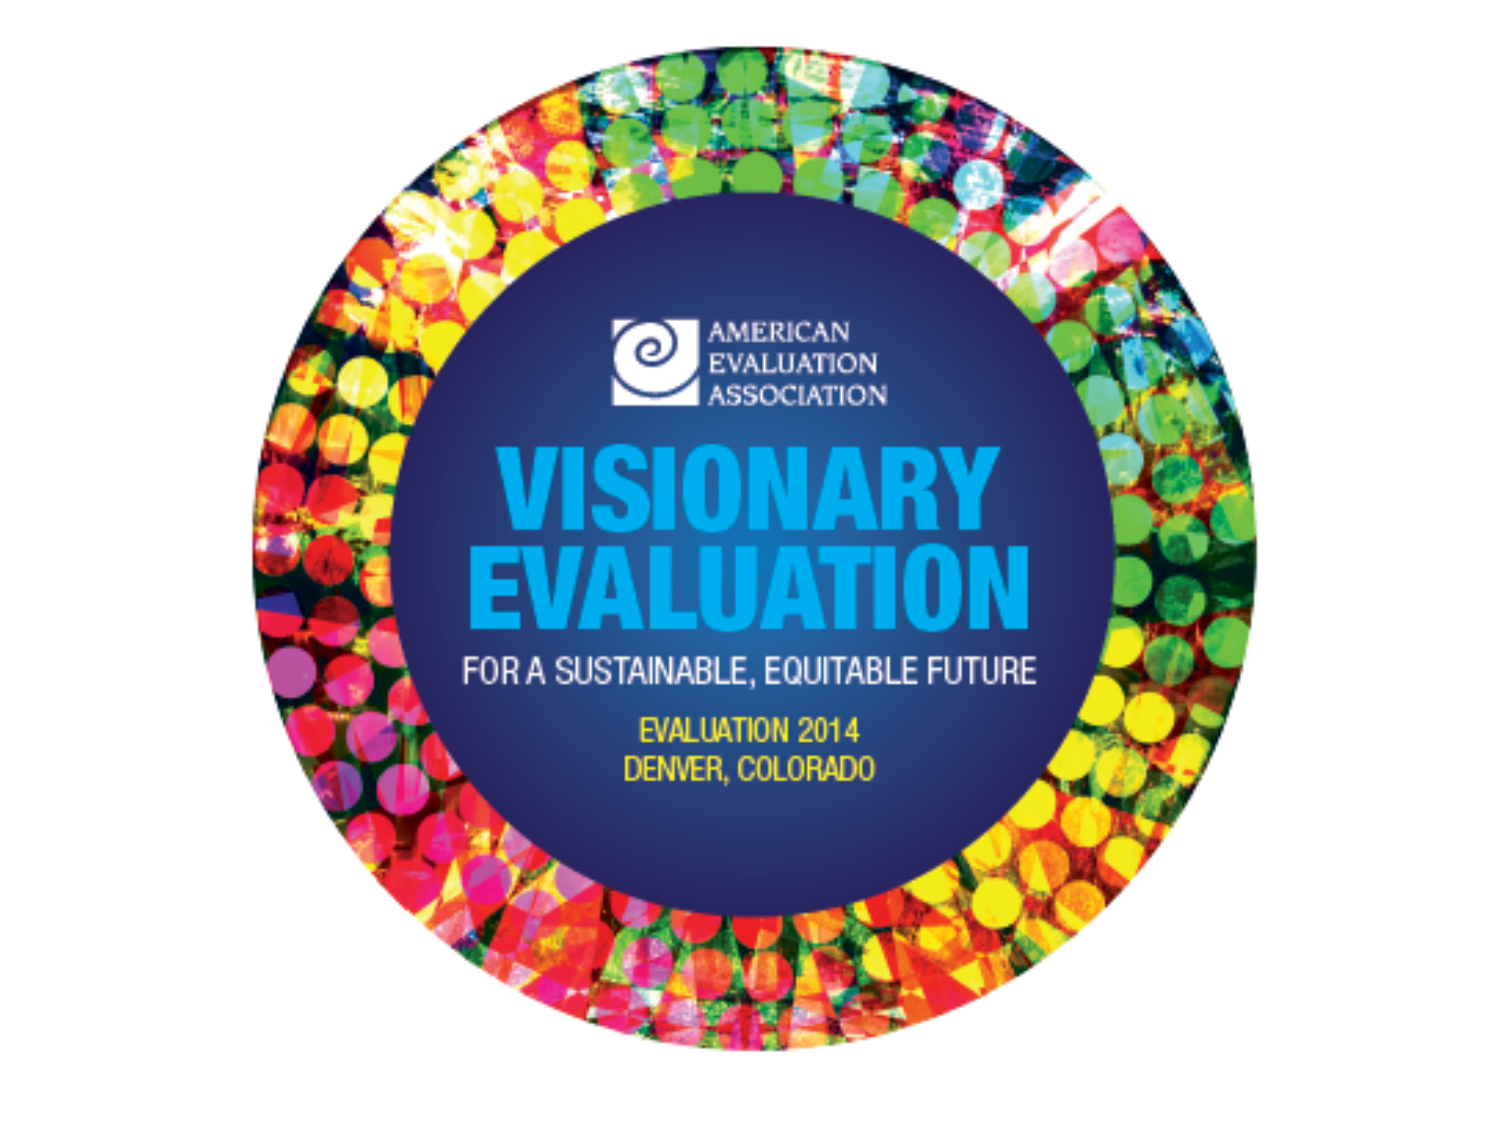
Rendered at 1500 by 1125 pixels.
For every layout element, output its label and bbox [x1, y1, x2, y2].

picture [247, 45, 1299, 1097]
